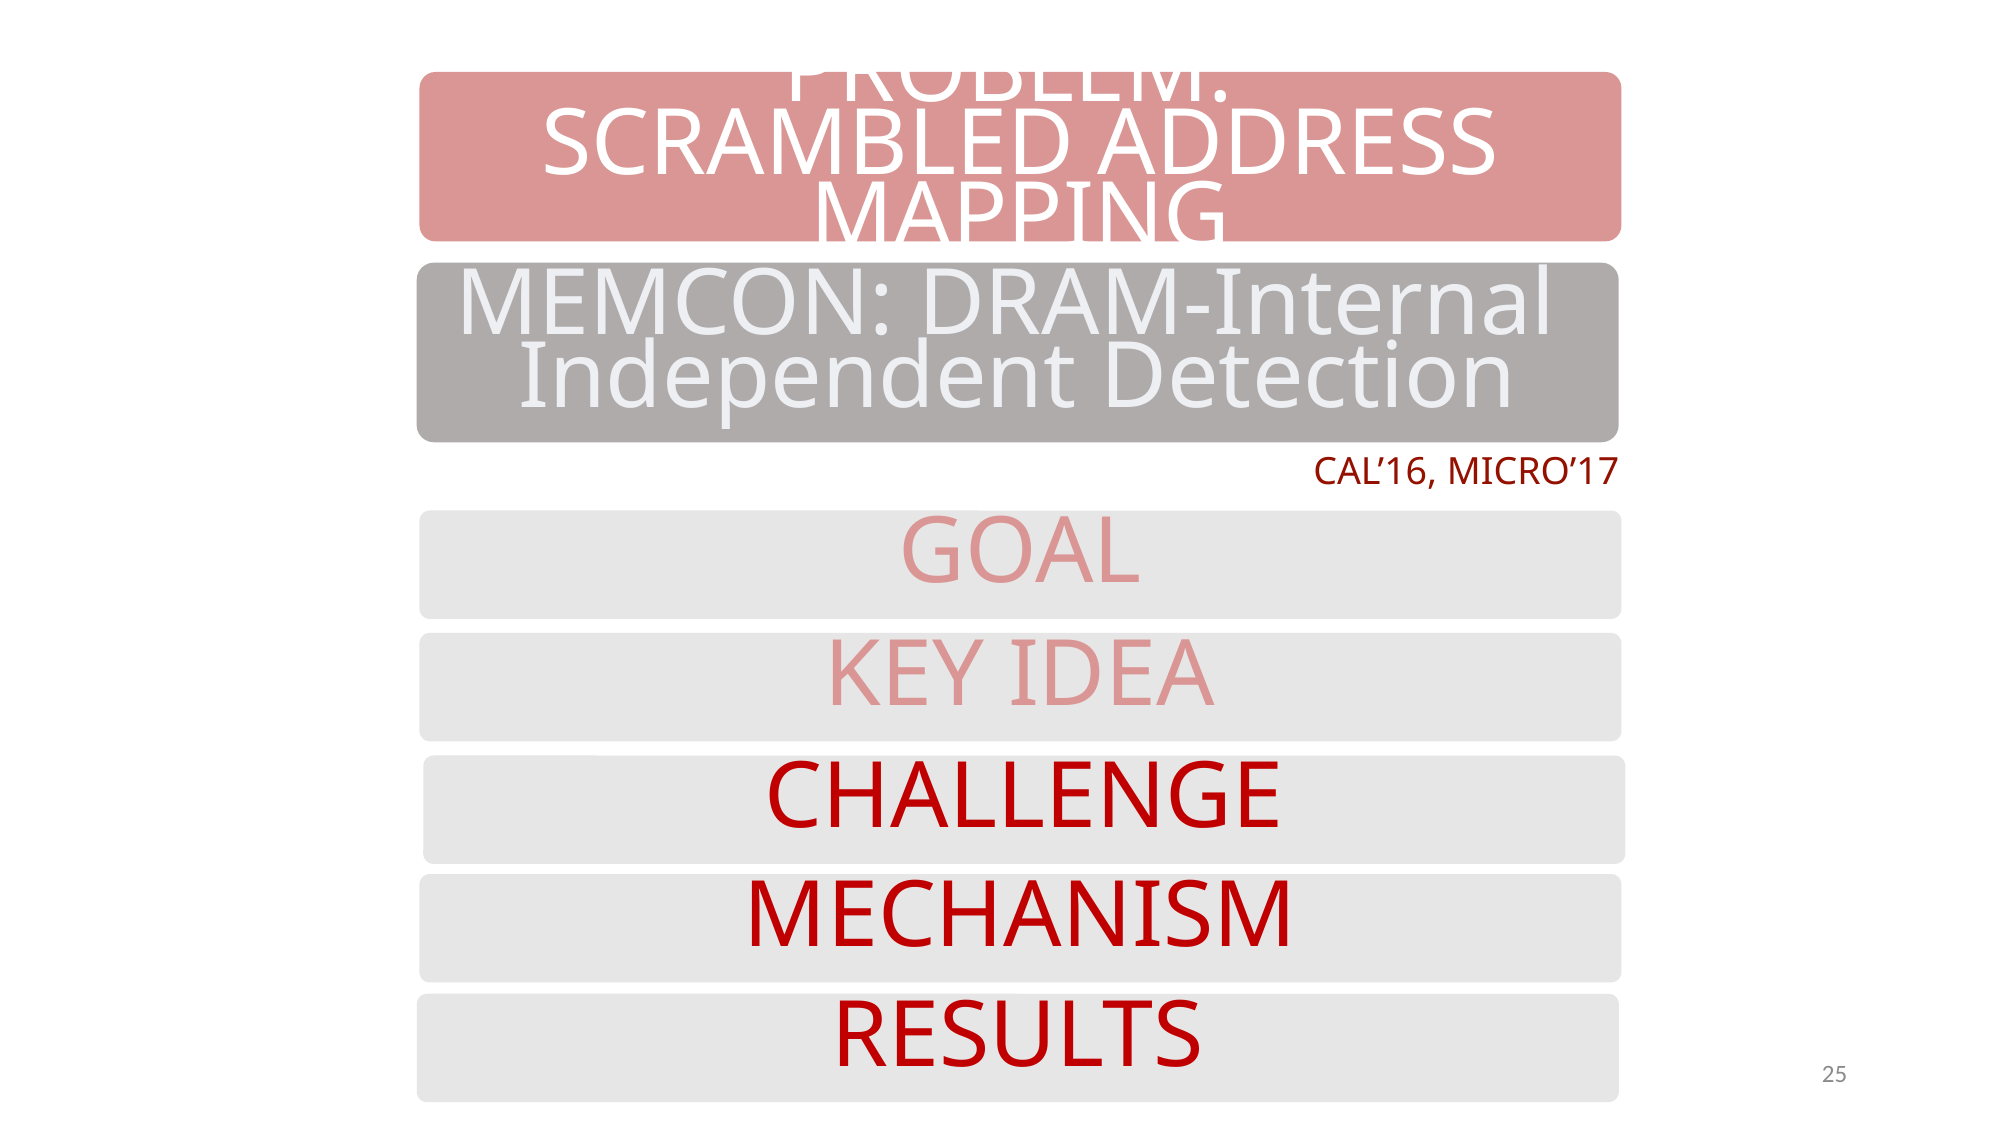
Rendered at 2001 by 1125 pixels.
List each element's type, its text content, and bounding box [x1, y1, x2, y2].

text_box CAL’16, MICRO’17 [1298, 439, 1635, 499]
text_box MECHANISM [418, 872, 1623, 984]
text_box KEY IDEA [418, 631, 1623, 743]
text_box MEMCON: DRAM-Internal Independent Detection [415, 261, 1620, 444]
slide_number 25 [1614, 1042, 1863, 1103]
text_box CHALLENGE [422, 754, 1627, 865]
text_box RESULTS [415, 992, 1620, 1104]
text_box PROBLEM: SCRAMBLED ADDRESS MAPPING [418, 70, 1623, 243]
text_box GOAL [418, 509, 1623, 620]
